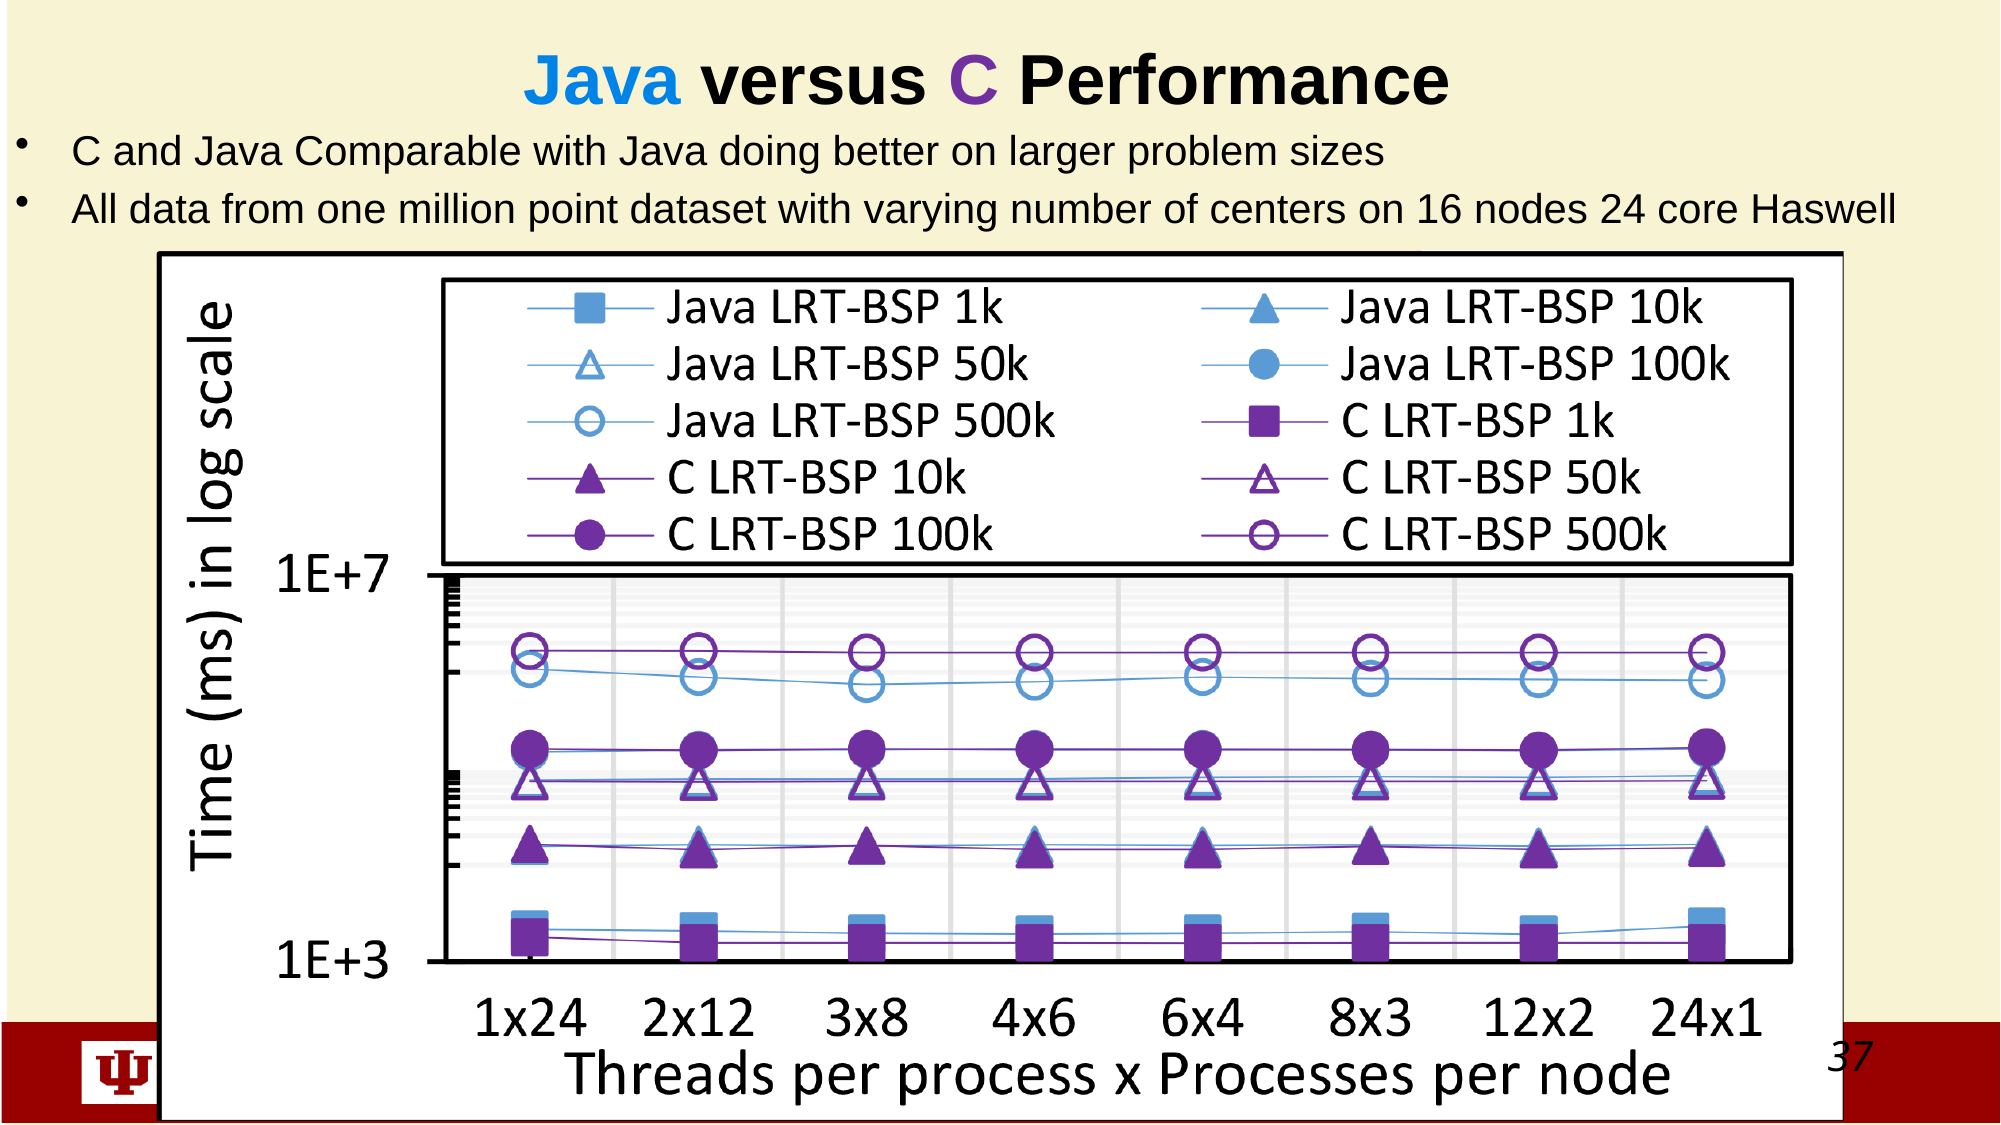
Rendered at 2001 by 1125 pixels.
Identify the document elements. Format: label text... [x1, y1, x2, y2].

slide_number 37 [1847, 1033, 1957, 1082]
list C and Java Comparable with Java doing better on larger problem sizes All data from one million point dataset with varying number of centers on 16 nodes 24 core Haswell [0, 116, 1957, 264]
title Java versus C Performance [300, 2, 1675, 116]
picture [1, 249, 2001, 1123]
